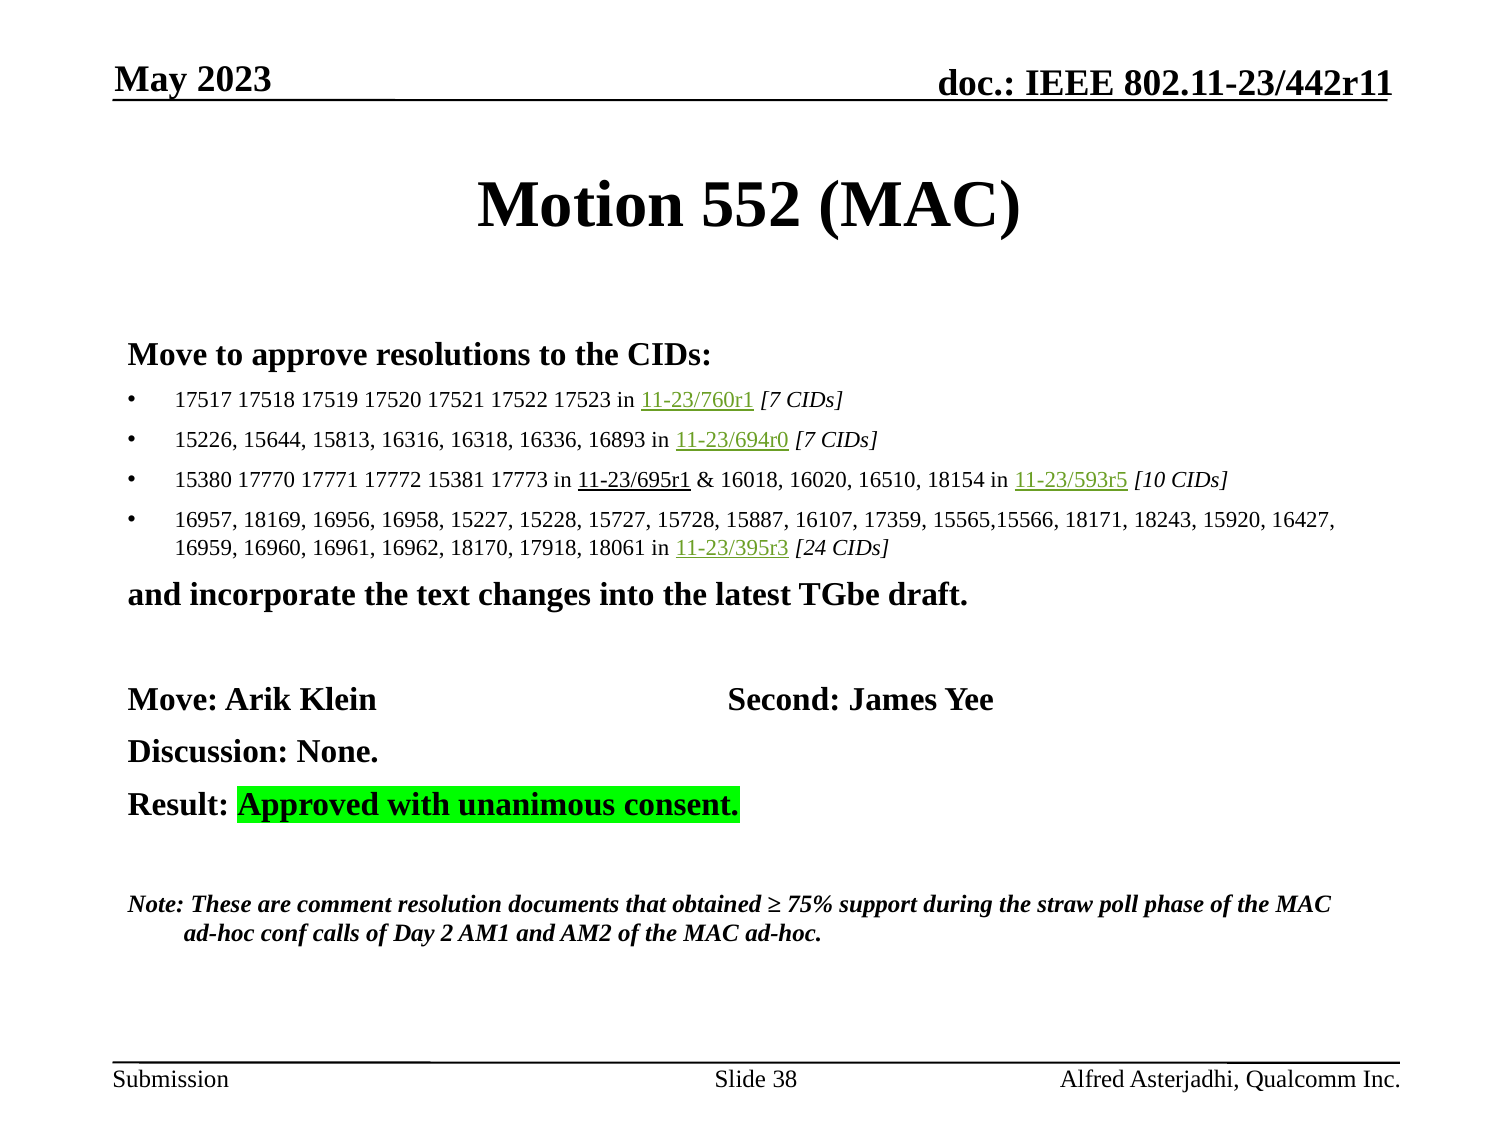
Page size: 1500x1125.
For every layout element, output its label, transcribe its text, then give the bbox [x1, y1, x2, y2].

list Move to approve resolutions to the CIDs: 17517 17518 17519 17520 17521 17522 17523 in 11-23/760r1 [7 CIDs] 15226, 15644, 15813, 16316, 16318, 16336, 16893 in 11-23/694r0 [7 CIDs] 15380 17770 17771 17772 15381 17773 in 11-23/695r1 & 16018, 16020, 16510, 18154 in 11-23/593r5 [10 CIDs] 16957, 18169, 16956, 16958, 15227, 15228, 15727, 15728, 15887, 16107, 17359, 15565,15566, 18171, 18243, 15920, 16427, 16959, 16960, 16961, 16962, 18170, 17918, 18061 in 11-23/395r3 [24 CIDs] and incorporate the text changes into the latest TGbe draft. Move: Arik Klein Second: James Yee Discussion: None. Result: Approved with unanimous consent. Note: These are comment resolution documents that obtained ≥ 75% support during the straw poll phase of the MAC ad-hoc conf calls of Day 2 AM1 and AM2 of the MAC ad-hoc. [112, 324, 1388, 1063]
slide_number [114, 54, 423, 100]
footer Alfred Asterjadhi, Qualcomm Inc. [878, 1061, 1402, 1093]
title Motion 552 (MAC) [112, 112, 1388, 288]
slide_number Slide 38 [712, 1061, 800, 1123]
